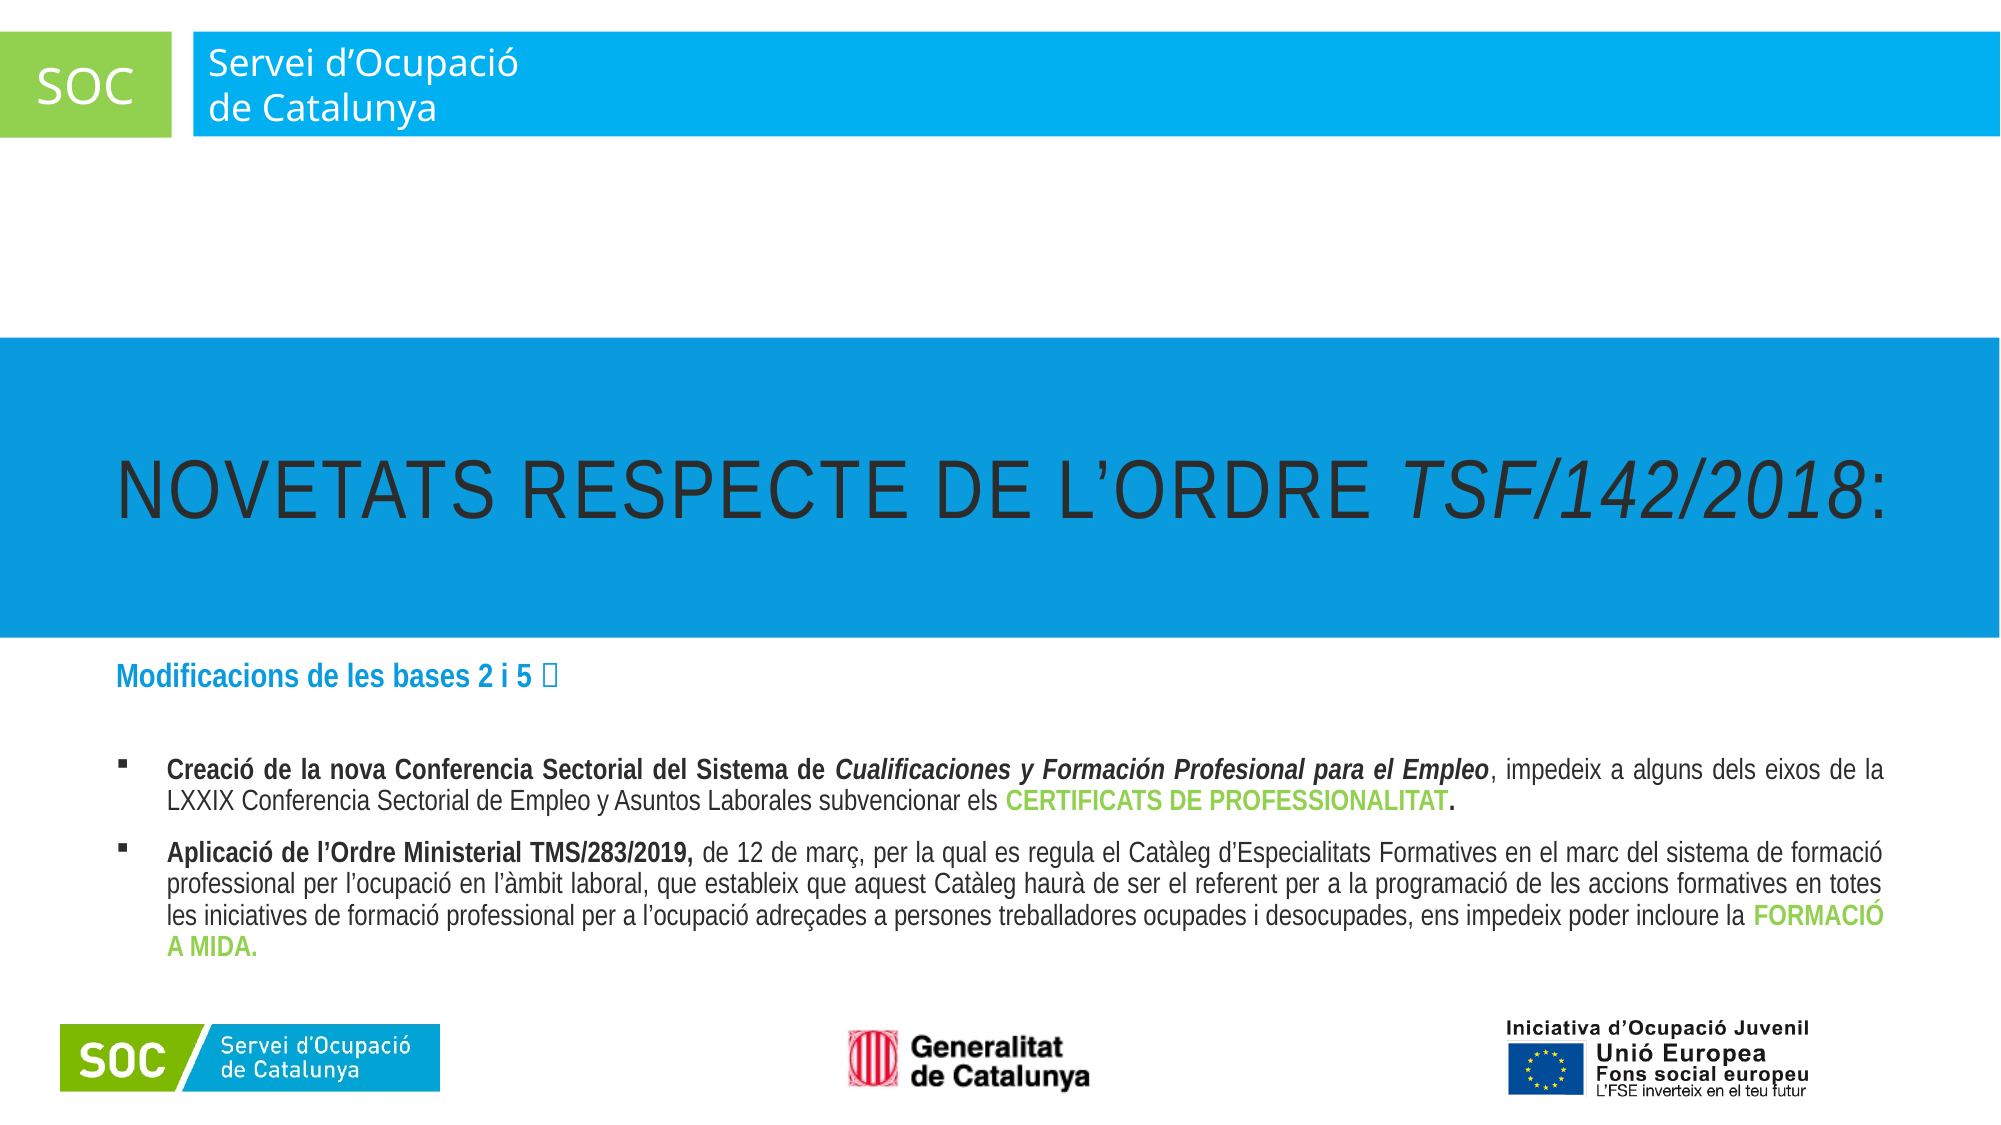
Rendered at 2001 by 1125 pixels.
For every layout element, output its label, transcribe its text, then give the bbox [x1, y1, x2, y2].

picture [59, 1023, 441, 1092]
picture [337, 1066, 346, 1082]
picture [282, 1062, 287, 1077]
picture [269, 1065, 279, 1077]
picture [271, 1041, 281, 1053]
picture [382, 1042, 390, 1053]
picture [369, 1041, 379, 1053]
picture [222, 1061, 231, 1077]
picture [315, 1036, 327, 1053]
picture [325, 1066, 334, 1077]
picture [349, 1065, 358, 1077]
picture [312, 1066, 320, 1077]
picture [400, 1041, 410, 1053]
text_box Servei d’Ocupació de Catalunya [193, 31, 2000, 137]
picture [357, 1041, 366, 1058]
picture [331, 1041, 339, 1053]
picture [1505, 1004, 1809, 1125]
text_box Modificacions de les bases 2 i 5  Creació de la nova Conferencia Sectorial del Sistema de Cualificaciones y Formación Profesional para el Empleo, impedeix a alguns dels eixos de la LXXIX Conferencia Sectorial de Empleo y Asuntos Laborales subvencionar els CERTIFICATS DE PROFESSIONALITAT. Aplicació de l’Ordre Ministerial TMS/283/2019, de 12 de març, per la qual es regula el Catàleg d’Especialitats Formatives en el marc del sistema de formació professional per l’ocupació en l’àmbit laboral, que estableix que aquest Catàleg haurà de ser el referent per a la programació de les accions formatives en totes les iniciatives de formació professional per a l’ocupació adreçades a persones treballadores ocupades i desocupades, ens impedeix poder incloure la FORMACIÓ A MIDA. [100, 650, 1900, 971]
picture [235, 1065, 245, 1077]
picture [290, 1065, 300, 1077]
picture [249, 1041, 257, 1053]
picture [236, 1041, 246, 1053]
title Novetats respecte de l’ordre tsf/142/2018: [100, 372, 1967, 618]
picture [222, 1036, 233, 1053]
picture [343, 1042, 352, 1053]
text_box SOC [0, 31, 173, 139]
picture [303, 1061, 307, 1077]
picture [260, 1042, 268, 1053]
picture [824, 1023, 1119, 1105]
picture [298, 1037, 307, 1053]
picture [255, 1060, 266, 1077]
